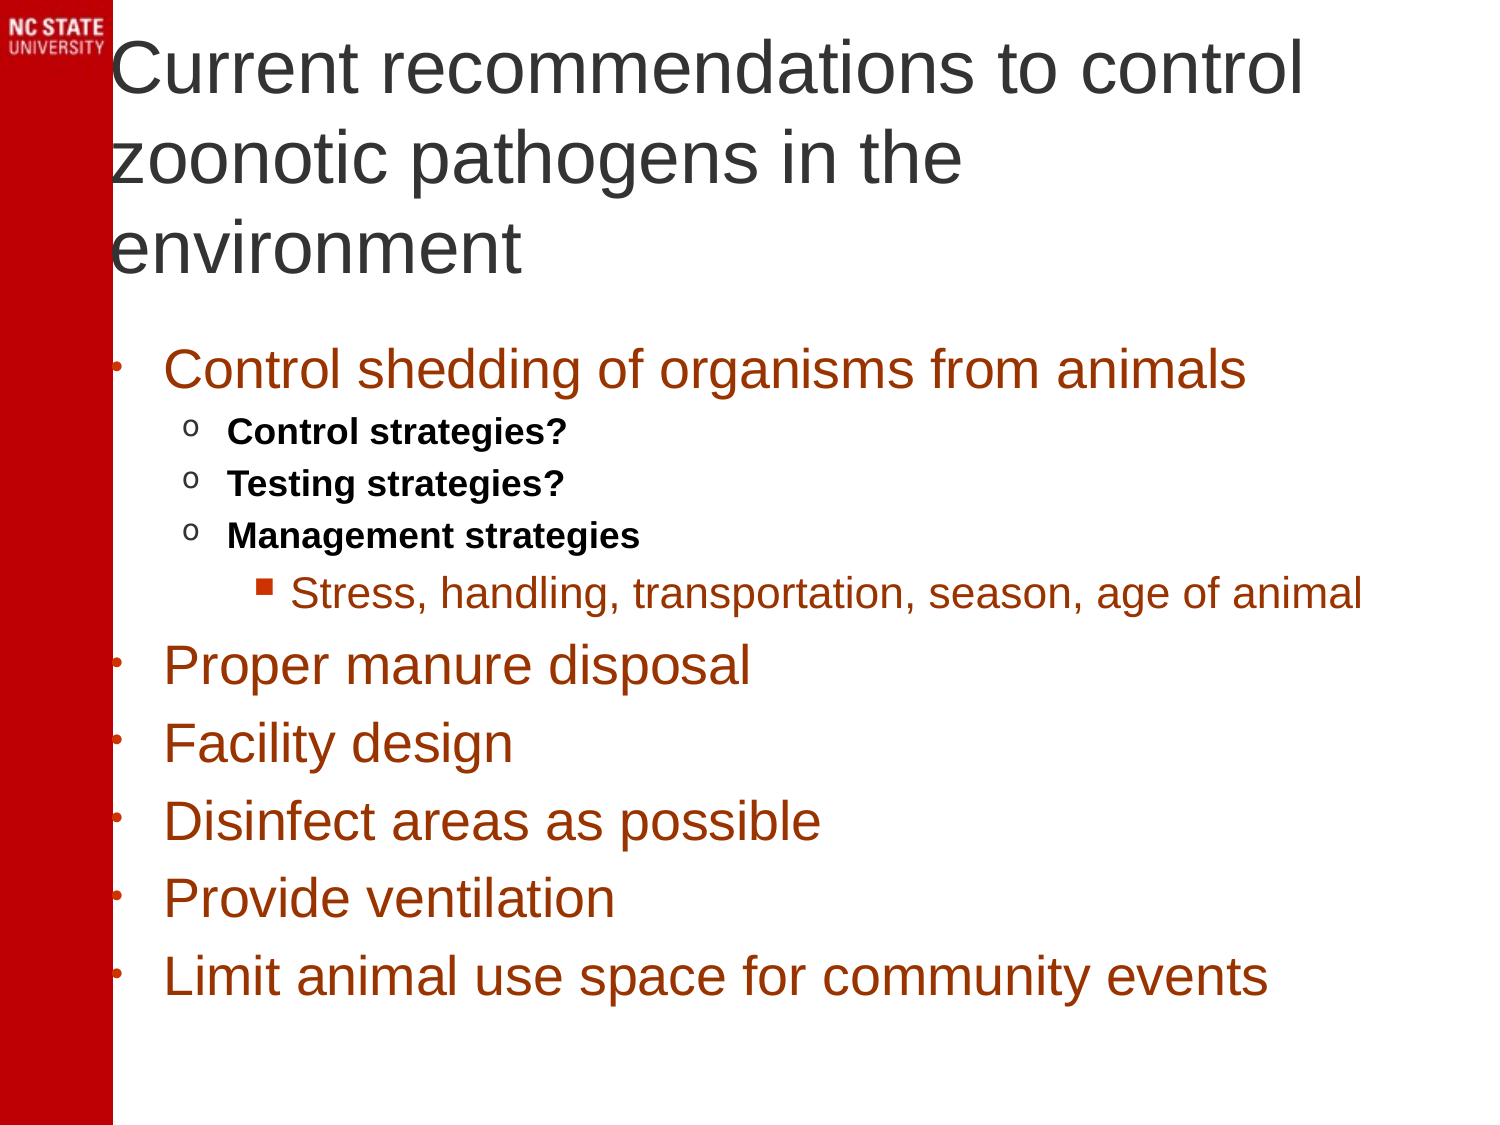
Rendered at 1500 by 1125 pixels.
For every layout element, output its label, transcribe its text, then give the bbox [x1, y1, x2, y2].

title Current recommendations to control zoonotic pathogens in the environment [94, 44, 1389, 263]
picture [0, 0, 113, 1125]
list Control shedding of organisms from animals Control strategies? Testing strategies? Management strategies Stress, handling, transportation, season, age of animal Proper manure disposal Facility design Disinfect areas as possible Provide ventilation Limit animal use space for community events [94, 325, 1389, 1040]
